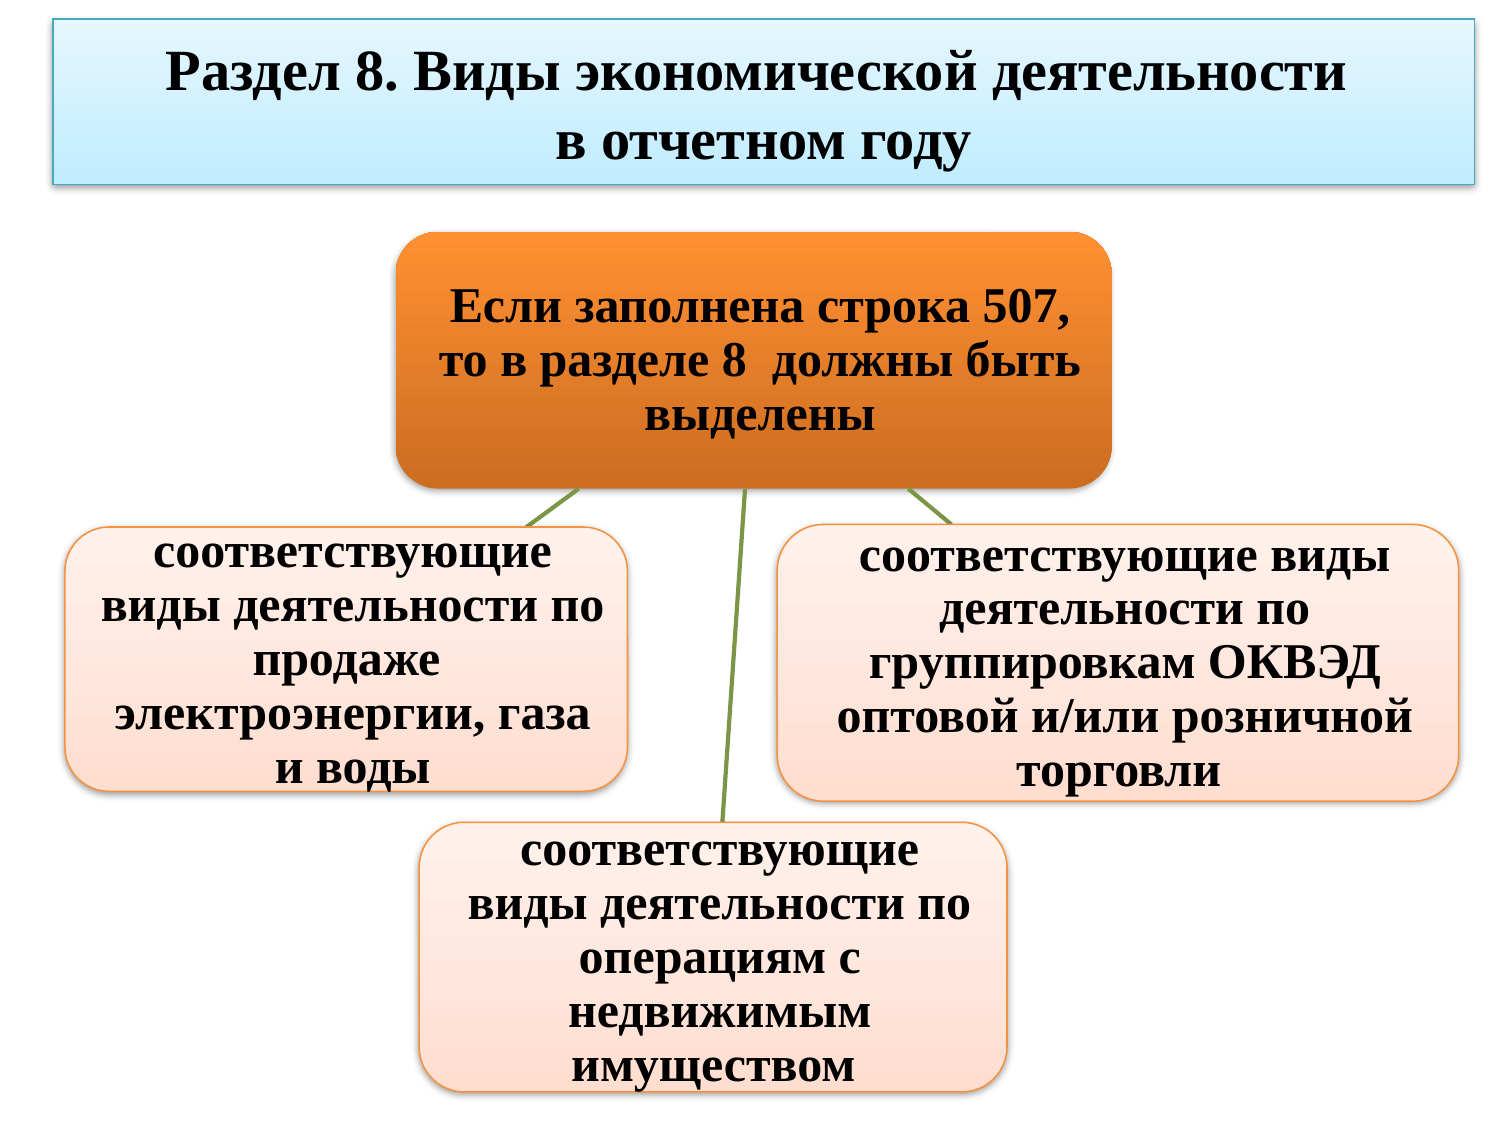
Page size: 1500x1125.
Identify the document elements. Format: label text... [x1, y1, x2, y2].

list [41, 231, 1459, 1089]
text_box [175, 40, 1475, 125]
title Раздел 8. Виды экономической деятельности в отчетном году [52, 18, 1475, 185]
